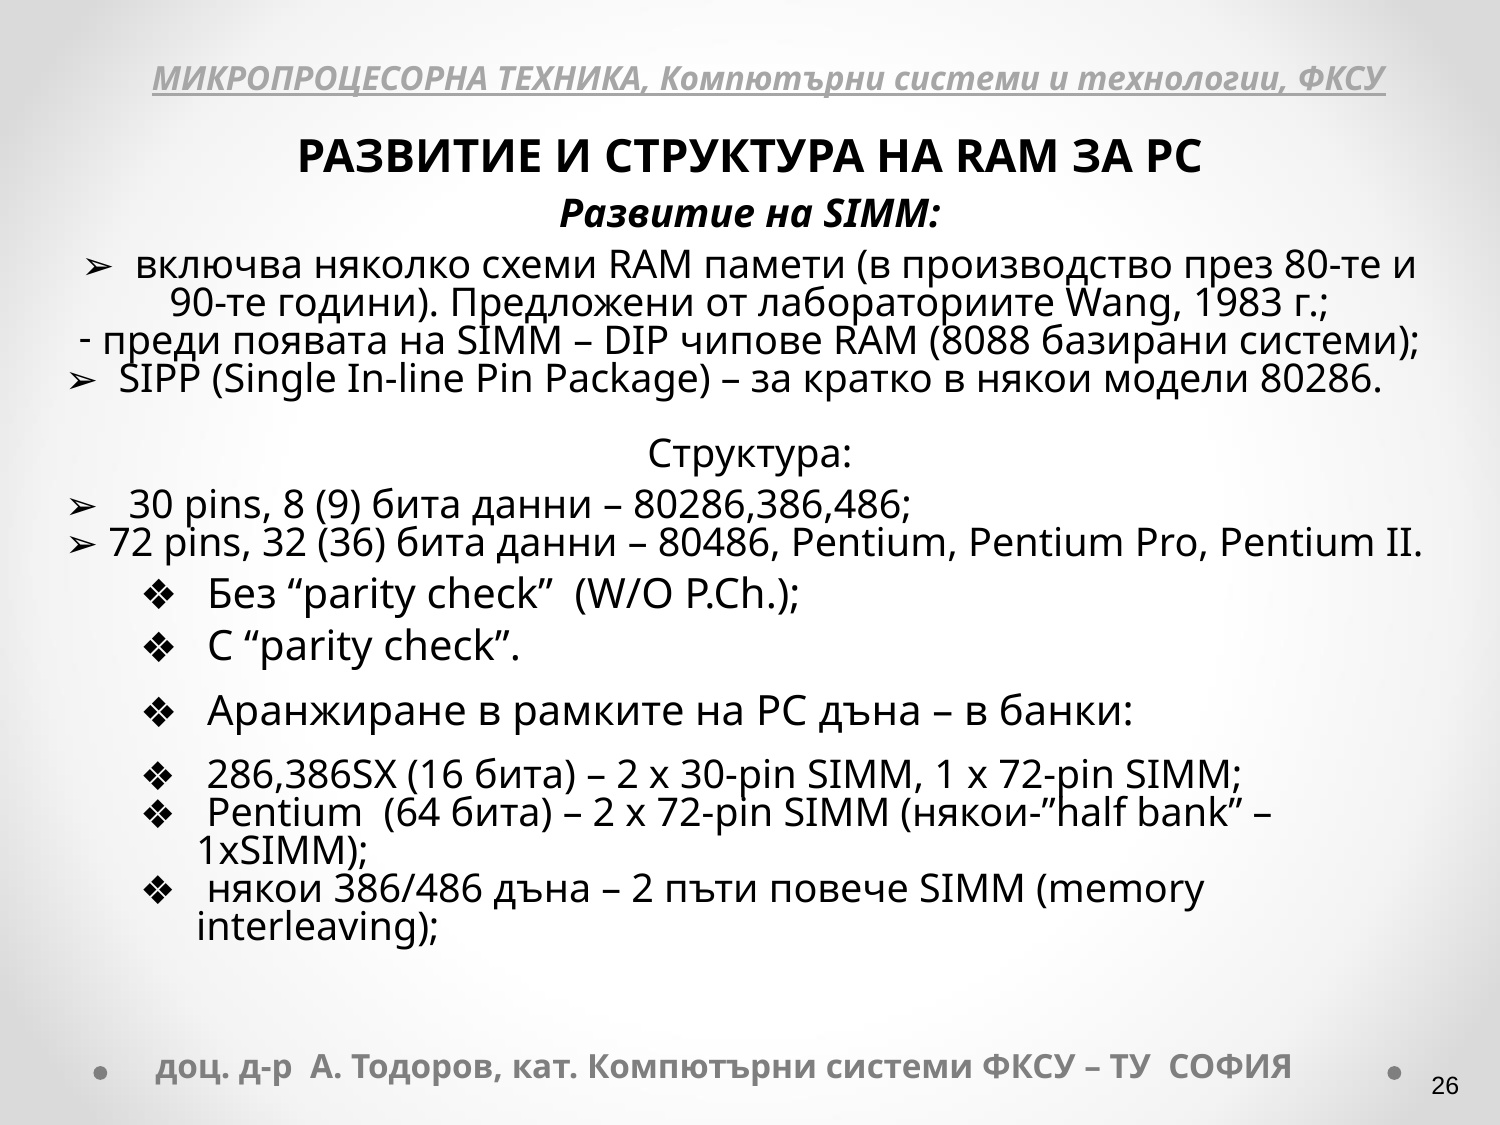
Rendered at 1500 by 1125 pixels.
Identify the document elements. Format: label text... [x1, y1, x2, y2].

text_box доц. д-р А. Тодоров, кат. Компютърни системи ФКСУ – ТУ СОФИЯ [75, 1037, 1375, 1100]
text_box МИКРОПРОЦЕСОРНА ТЕХНИКА, Компютърни системи и технологии, ФКСУ [75, 50, 1463, 100]
text_box ‹#› [1349, 1061, 1475, 1103]
picture [0, 0, 1500, 1125]
subtitle РАЗВИТИЕ И СТРУКТУРА НА RAM ЗА PC Развитие на SIMM: включва няколко схеми RAM памети (в производство през 80-те и 90-те години). Предложени от лабораториите Wang, 1983 г.; преди появата на SIMM – DIP чипове RAM (8088 базирани системи); SIPP (Single In-line Pin Package) – за кратко в някои модели 80286. Структура: 30 pins, 8 (9) бита данни – 80286,386,486; 72 pins, 32 (36) бита данни – 80486, Pentium, Pentium Pro, Pentium II. Без “parity check” (W/O P.Ch.); С “parity check”. Аранжиране в рамките на PC дъна – в банки: 286,386SX (16 бита) – 2 х 30-pin SIMM, 1 x 72-pin SIMM; Pentium (64 бита) – 2 х 72-pin SIMM (някои-”half bank” – 1xSIMM); някои 386/486 дъна – 2 пъти повече SIMM (memory interleaving); [50, 75, 1450, 1088]
